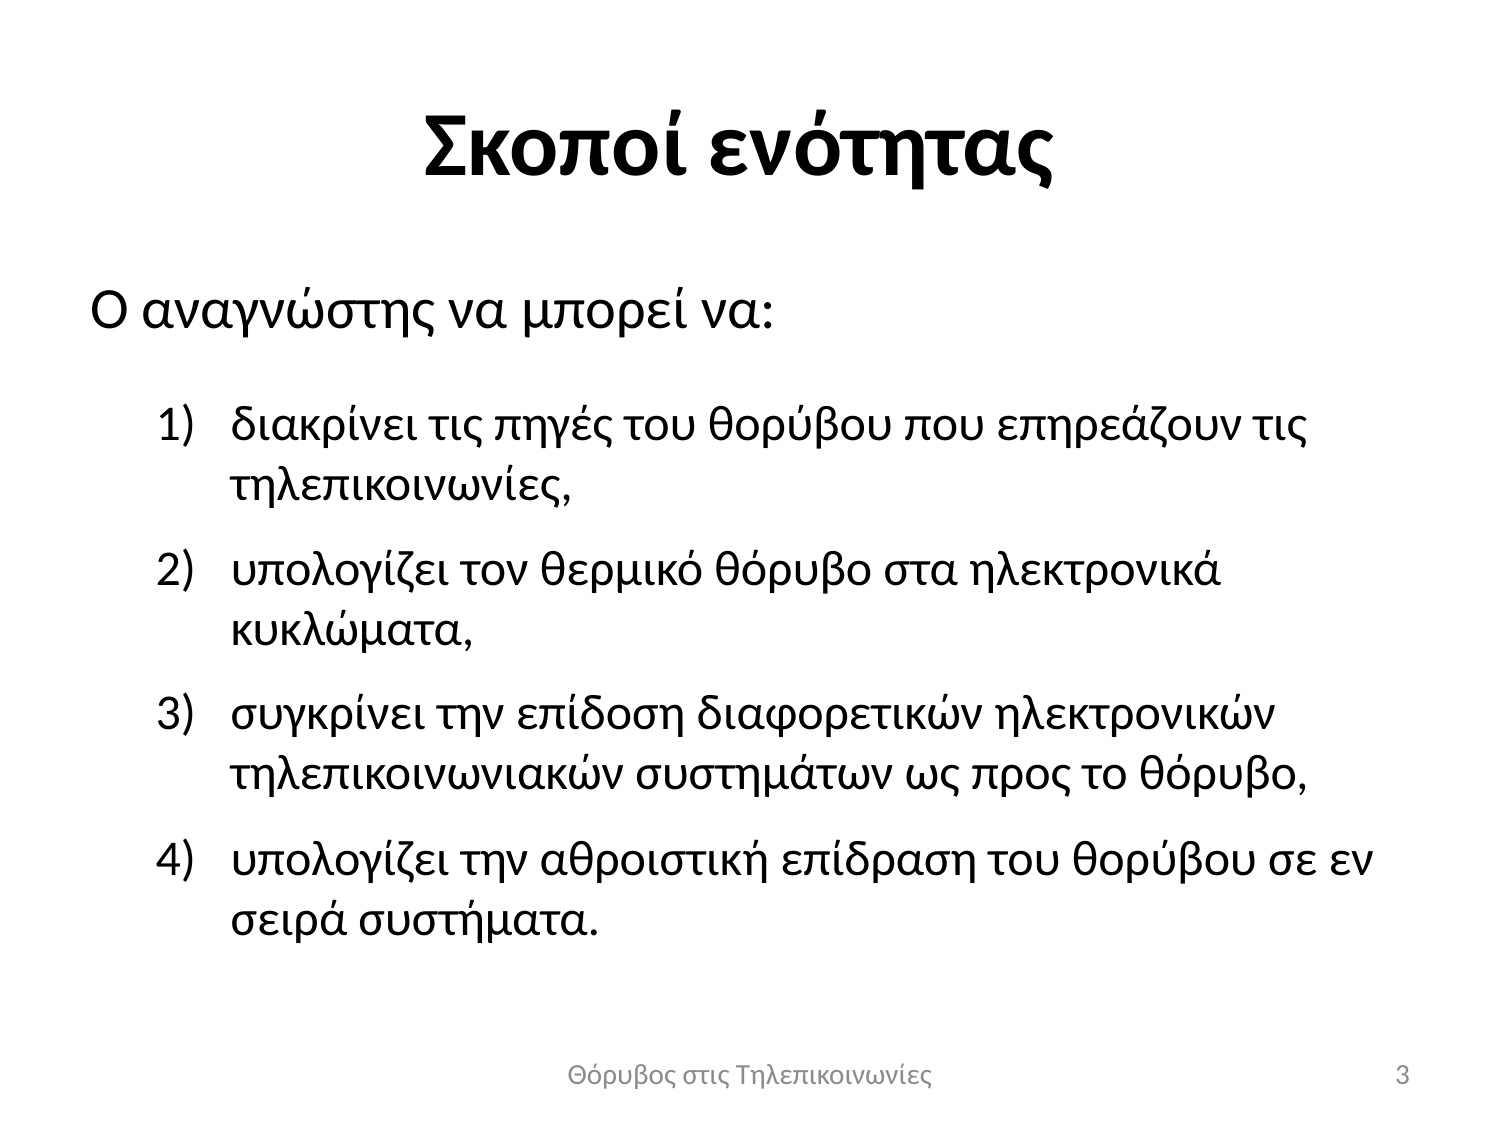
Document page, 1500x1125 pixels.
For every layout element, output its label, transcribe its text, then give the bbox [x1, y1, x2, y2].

slide_number 3 [1074, 1042, 1425, 1103]
footer Θόρυβος στις Τηλεπικοινωνίες [512, 1042, 988, 1103]
title Σκοποί ενότητας [75, 45, 1425, 233]
list Ο αναγνώστης να μπορεί να: διακρίνει τις πηγές του θορύβου που επηρεάζουν τις τηλεπικοινωνίες, υπολογίζει τον θερμικό θόρυβο στα ηλεκτρονικά κυκλώματα, συγκρίνει την επίδοση διαφορετικών ηλεκτρονικών τηλεπικοινωνιακών συστημάτων ως προς το θόρυβο, υπολογίζει την αθροιστική επίδραση του θορύβου σε εν σειρά συστήματα. [75, 262, 1425, 1005]
